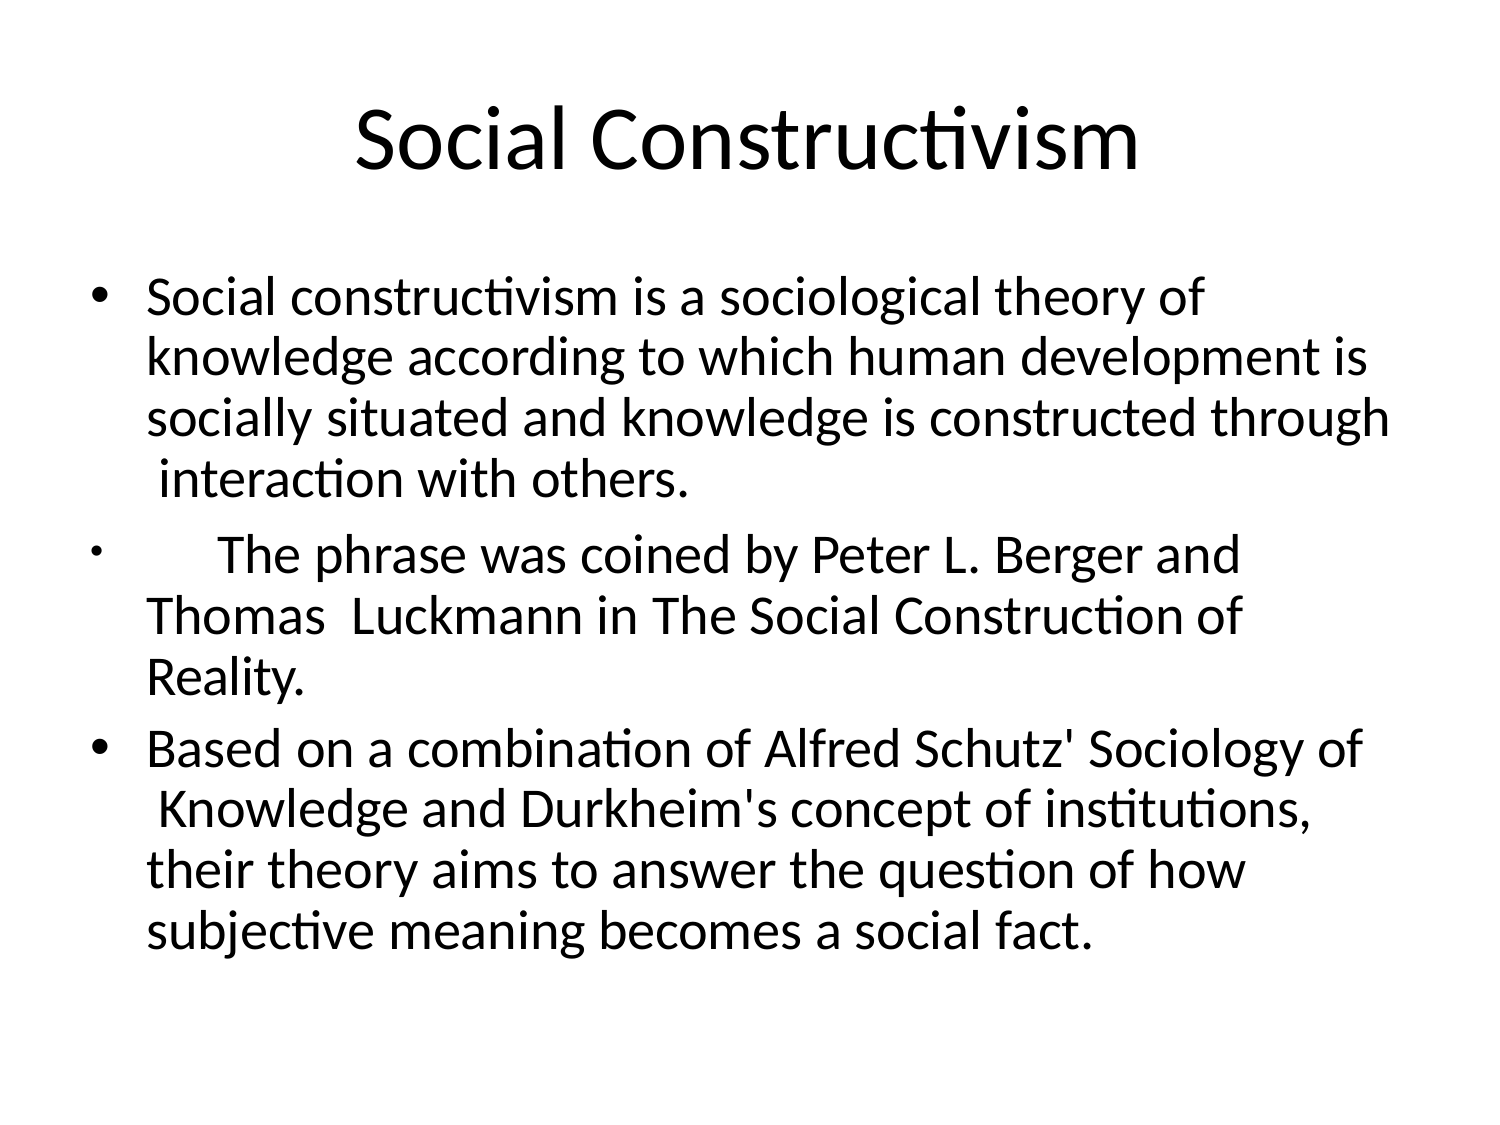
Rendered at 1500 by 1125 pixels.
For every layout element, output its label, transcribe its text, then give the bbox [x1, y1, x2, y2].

title Social Constructivism [352, 75, 1147, 257]
text_box Social constructivism is a sociological theory of knowledge according to which human development is socially situated and knowledge is constructed through interaction with others. The phrase was coined by Peter L. Berger and Thomas Luckmann in The Social Construction of Reality. Based on a combination of Alfred Schutz' Sociology of Knowledge and Durkheim's concept of institutions, their theory aims to answer the question of how subjective meaning becomes a social fact. [87, 257, 1400, 962]
